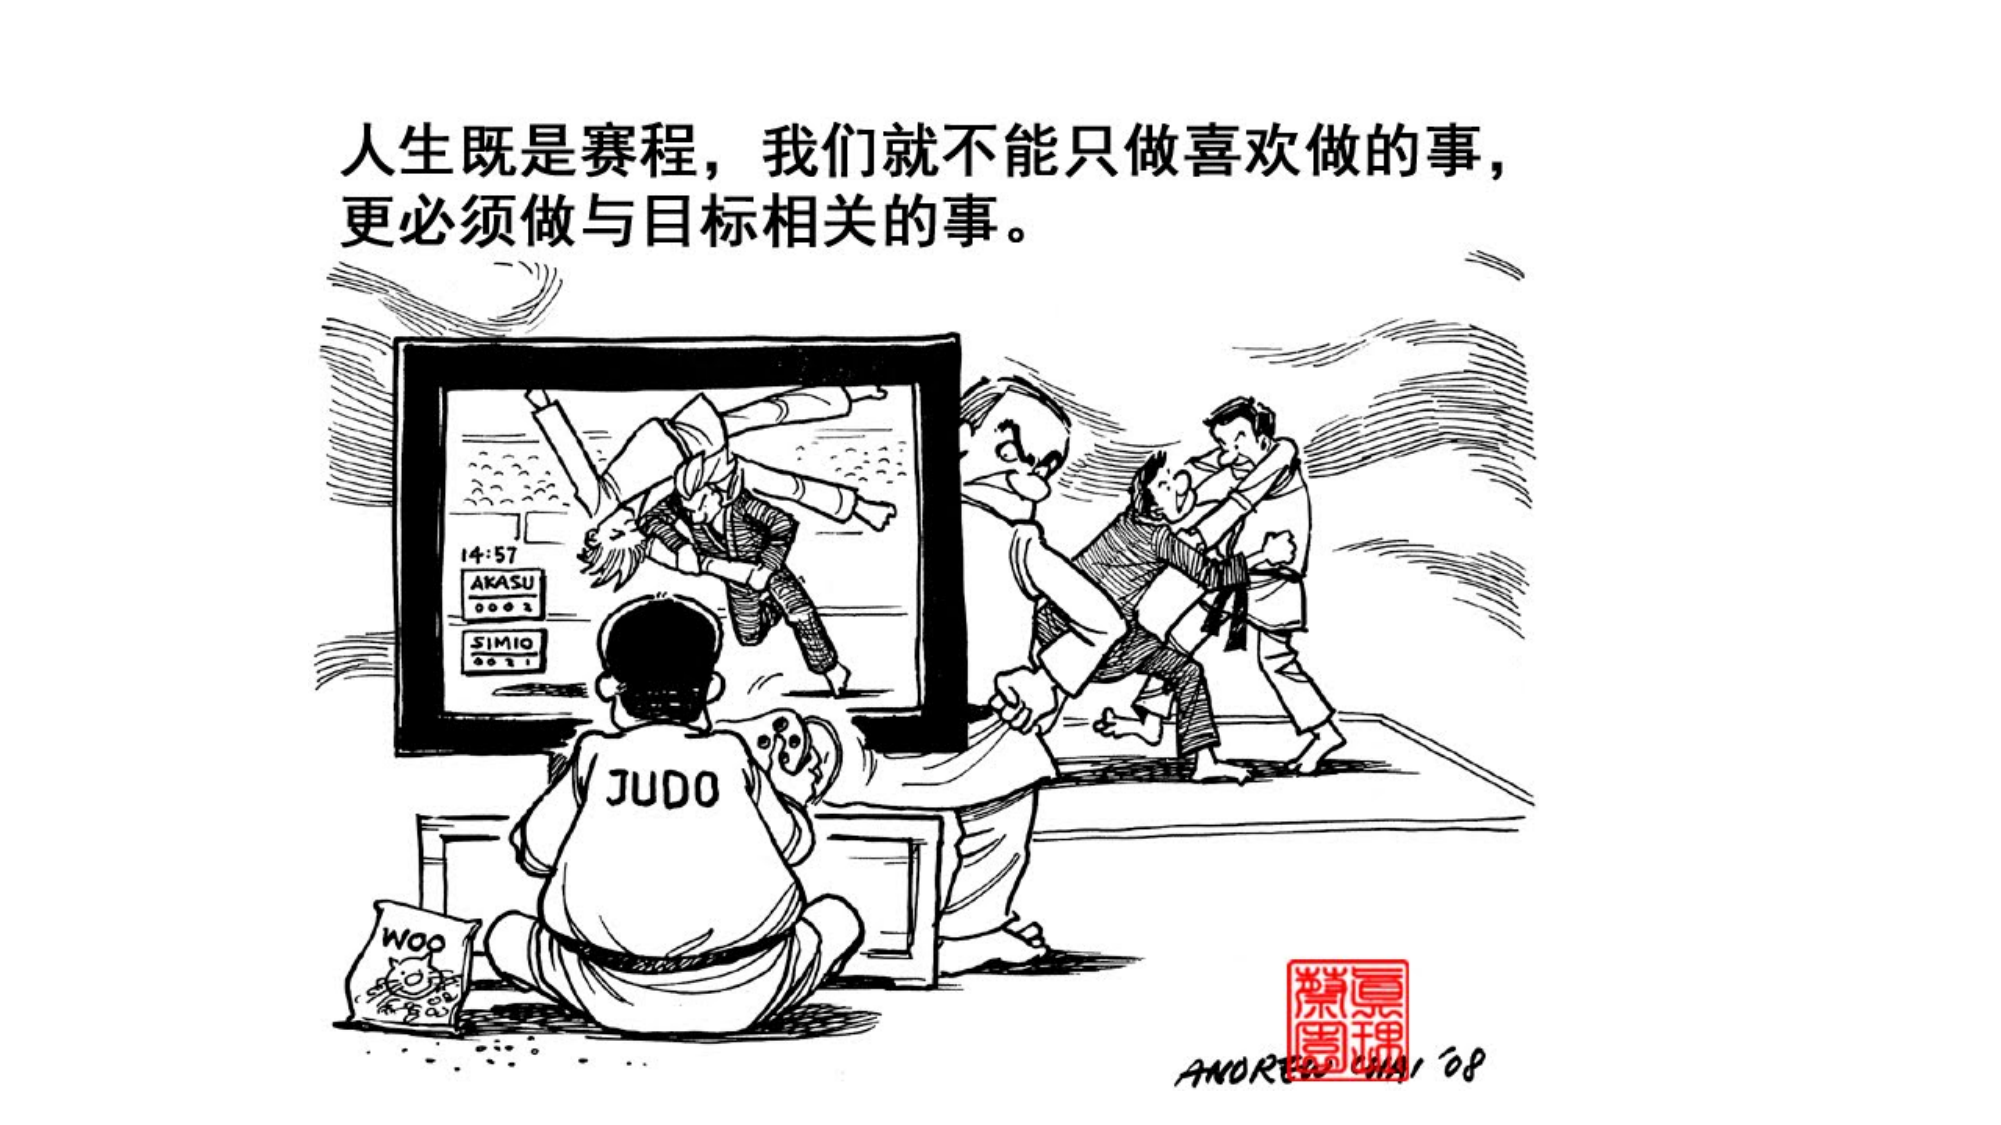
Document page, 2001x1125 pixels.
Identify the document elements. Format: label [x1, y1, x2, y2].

picture [308, 105, 1539, 1091]
